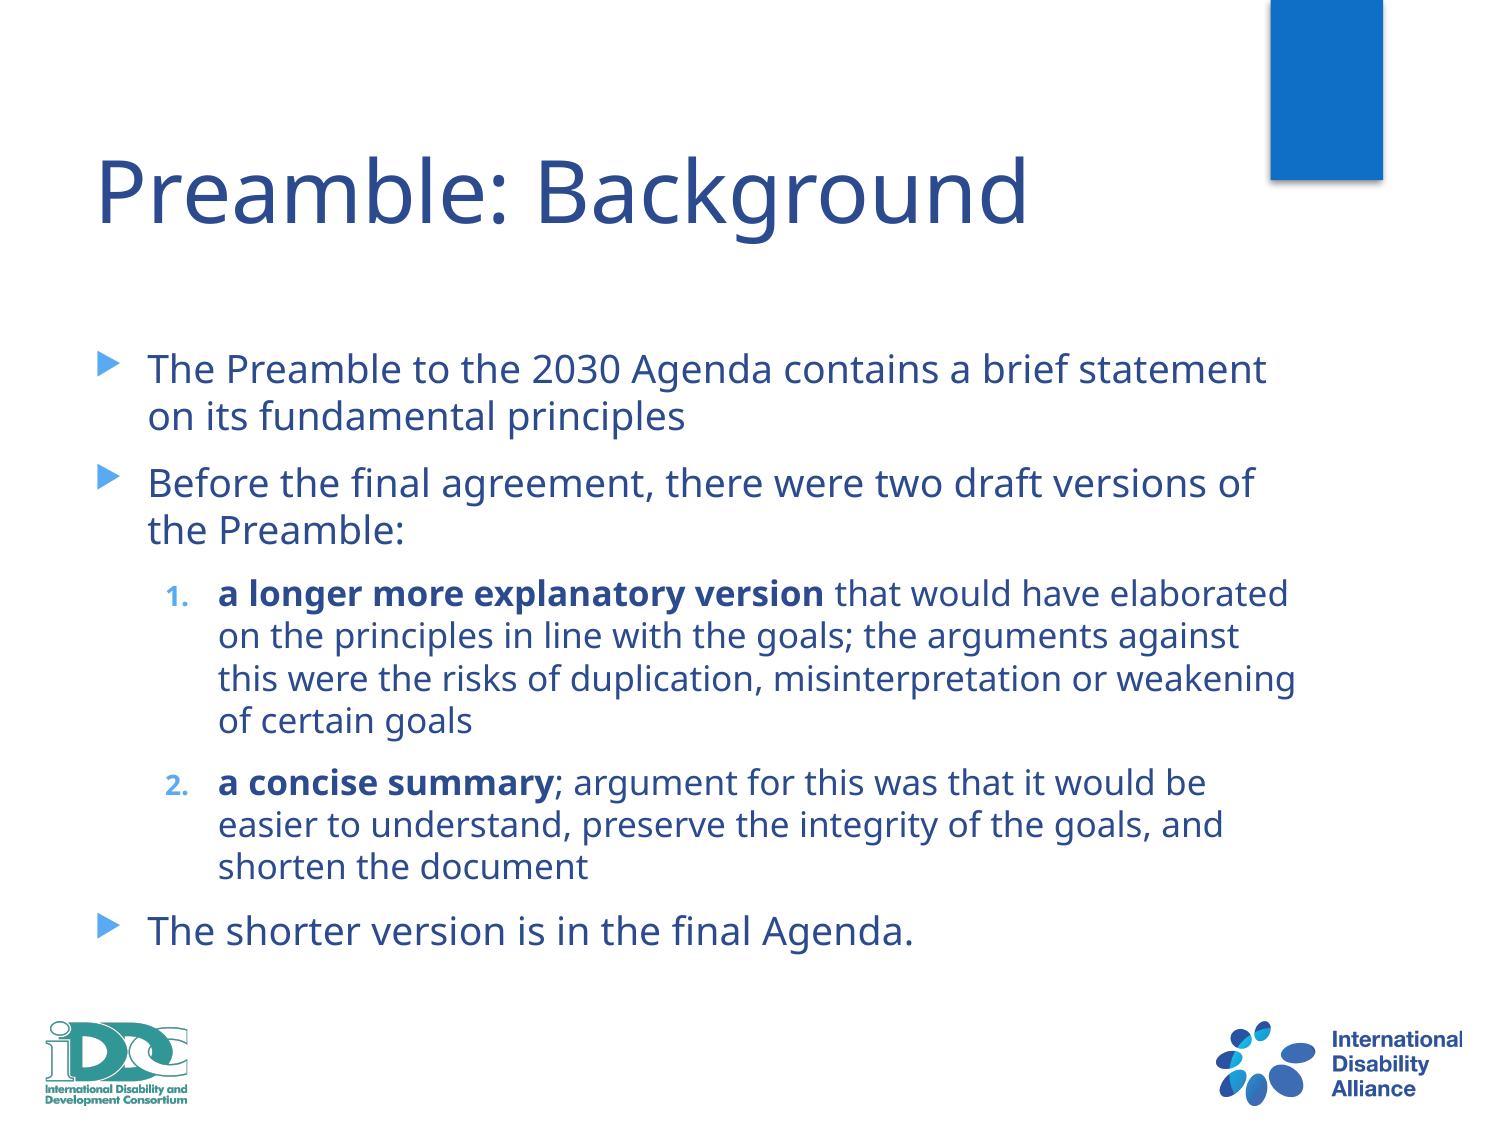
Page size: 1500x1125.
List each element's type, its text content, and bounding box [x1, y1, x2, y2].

title Preamble: Background [79, 128, 1237, 304]
list The Preamble to the 2030 Agenda contains a brief statement on its fundamental principles Before the final agreement, there were two draft versions of the Preamble: a longer more explanatory version that would have elaborated on the principles in line with the goals; the arguments against this were the risks of duplication, misinterpretation or weakening of certain goals a concise summary; argument for this was that it would be easier to understand, preserve the integrity of the goals, and shorten the document The shorter version is in the final Agenda. [79, 336, 1325, 965]
